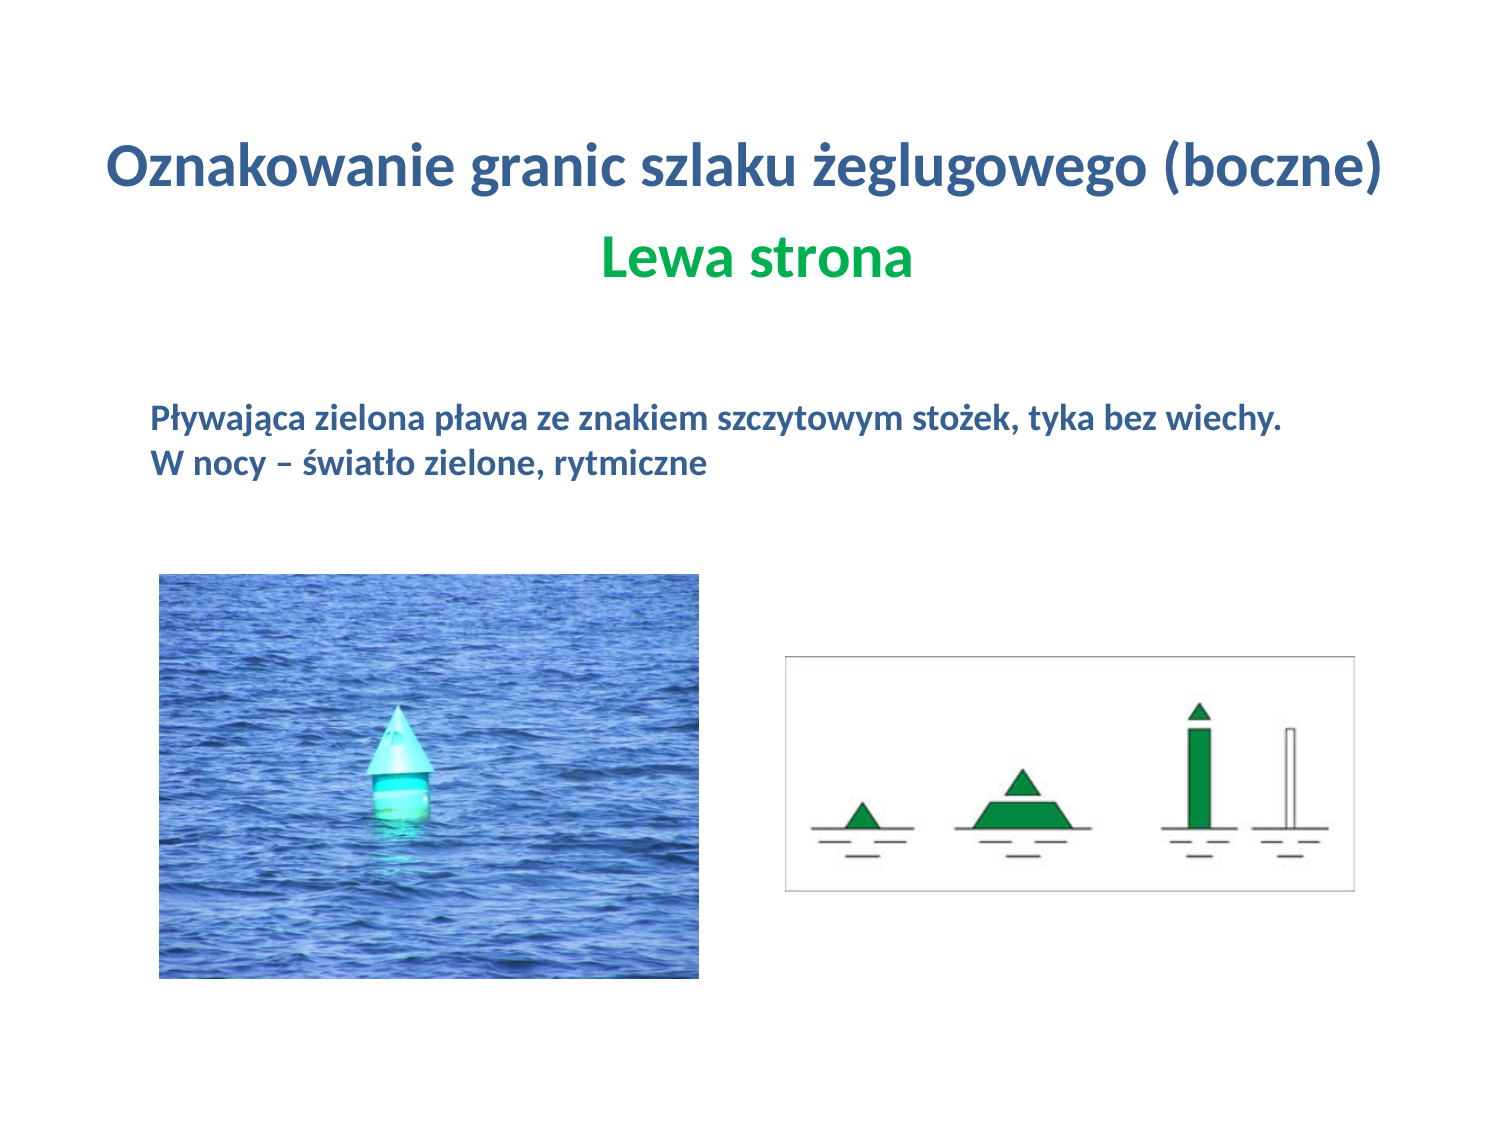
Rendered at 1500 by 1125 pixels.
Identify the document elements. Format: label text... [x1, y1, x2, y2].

text_box Pływająca zielona pława ze znakiem szczytowym stożek, tyka bez wiechy. W nocy – światło zielone, rytmiczne [135, 385, 1388, 491]
text_box Lewa strona [586, 209, 930, 298]
picture [159, 573, 699, 979]
picture [785, 656, 1355, 892]
title Oznakowanie granic szlaku żeglugowego (boczne) [64, 113, 1428, 209]
